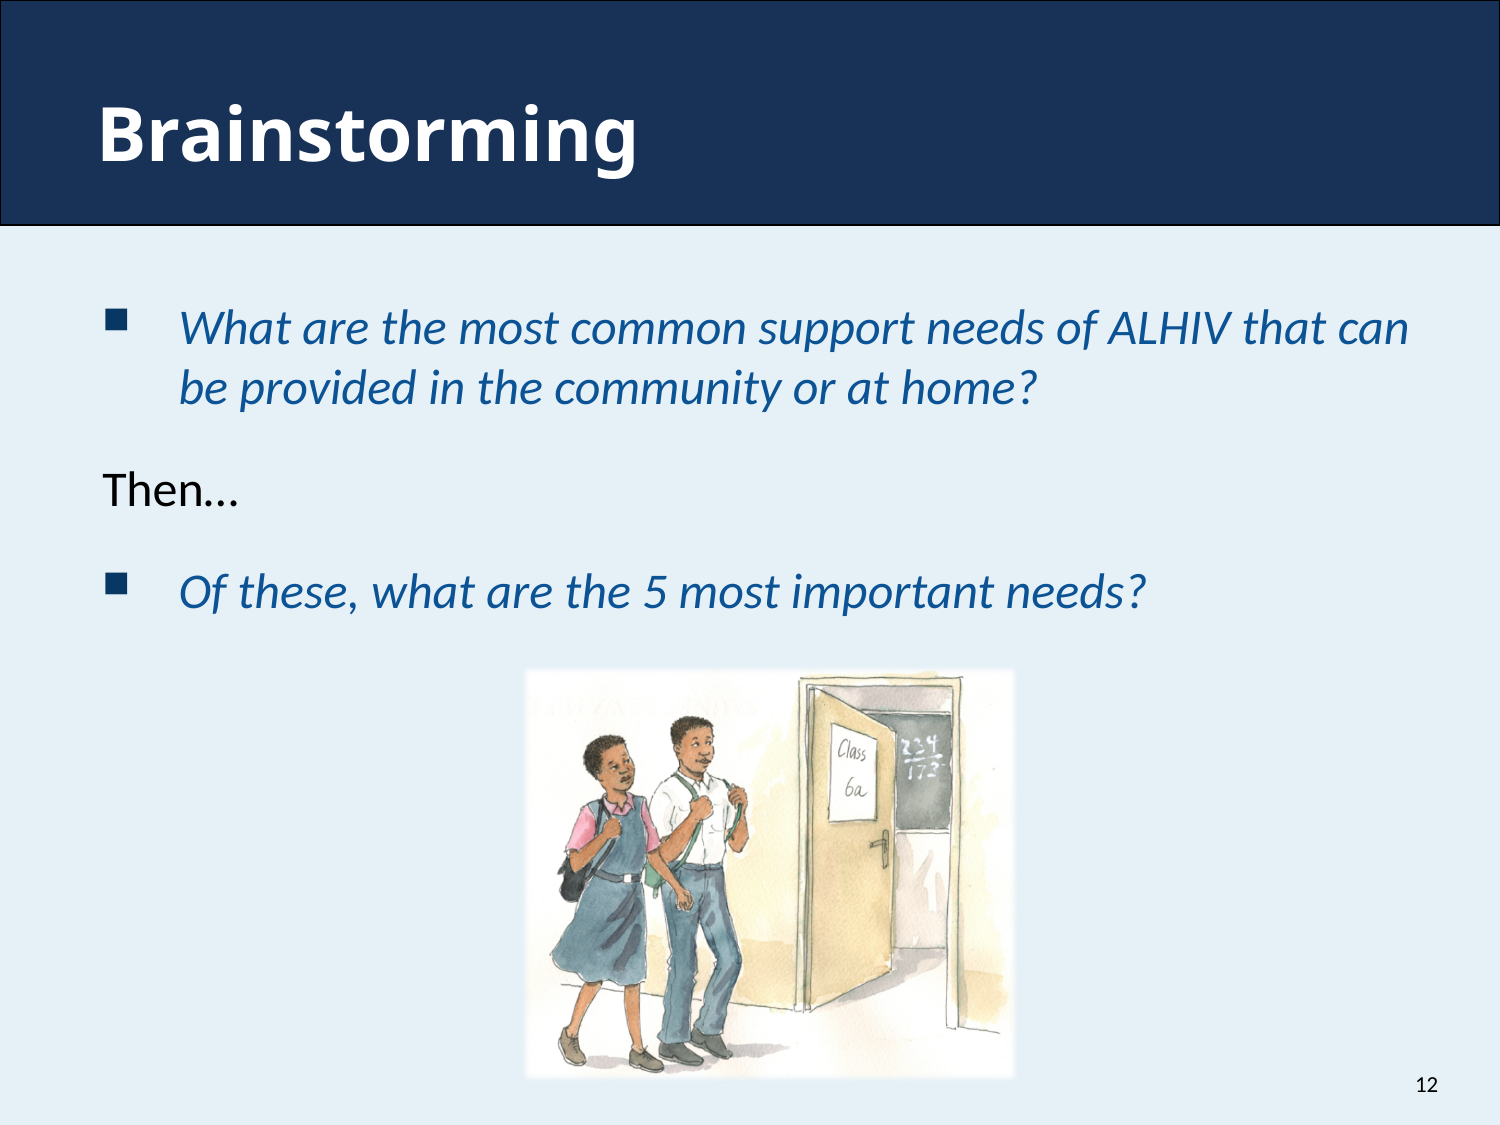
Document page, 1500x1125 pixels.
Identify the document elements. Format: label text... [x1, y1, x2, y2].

text_box What are the most common support needs of ALHIV that can be provided in the community or at home? Then… Of these, what are the 5 most important needs? [87, 287, 1438, 968]
picture [519, 664, 1020, 1083]
text_box Brainstorming [81, 79, 1438, 263]
slide_number 12 [1362, 1053, 1454, 1114]
